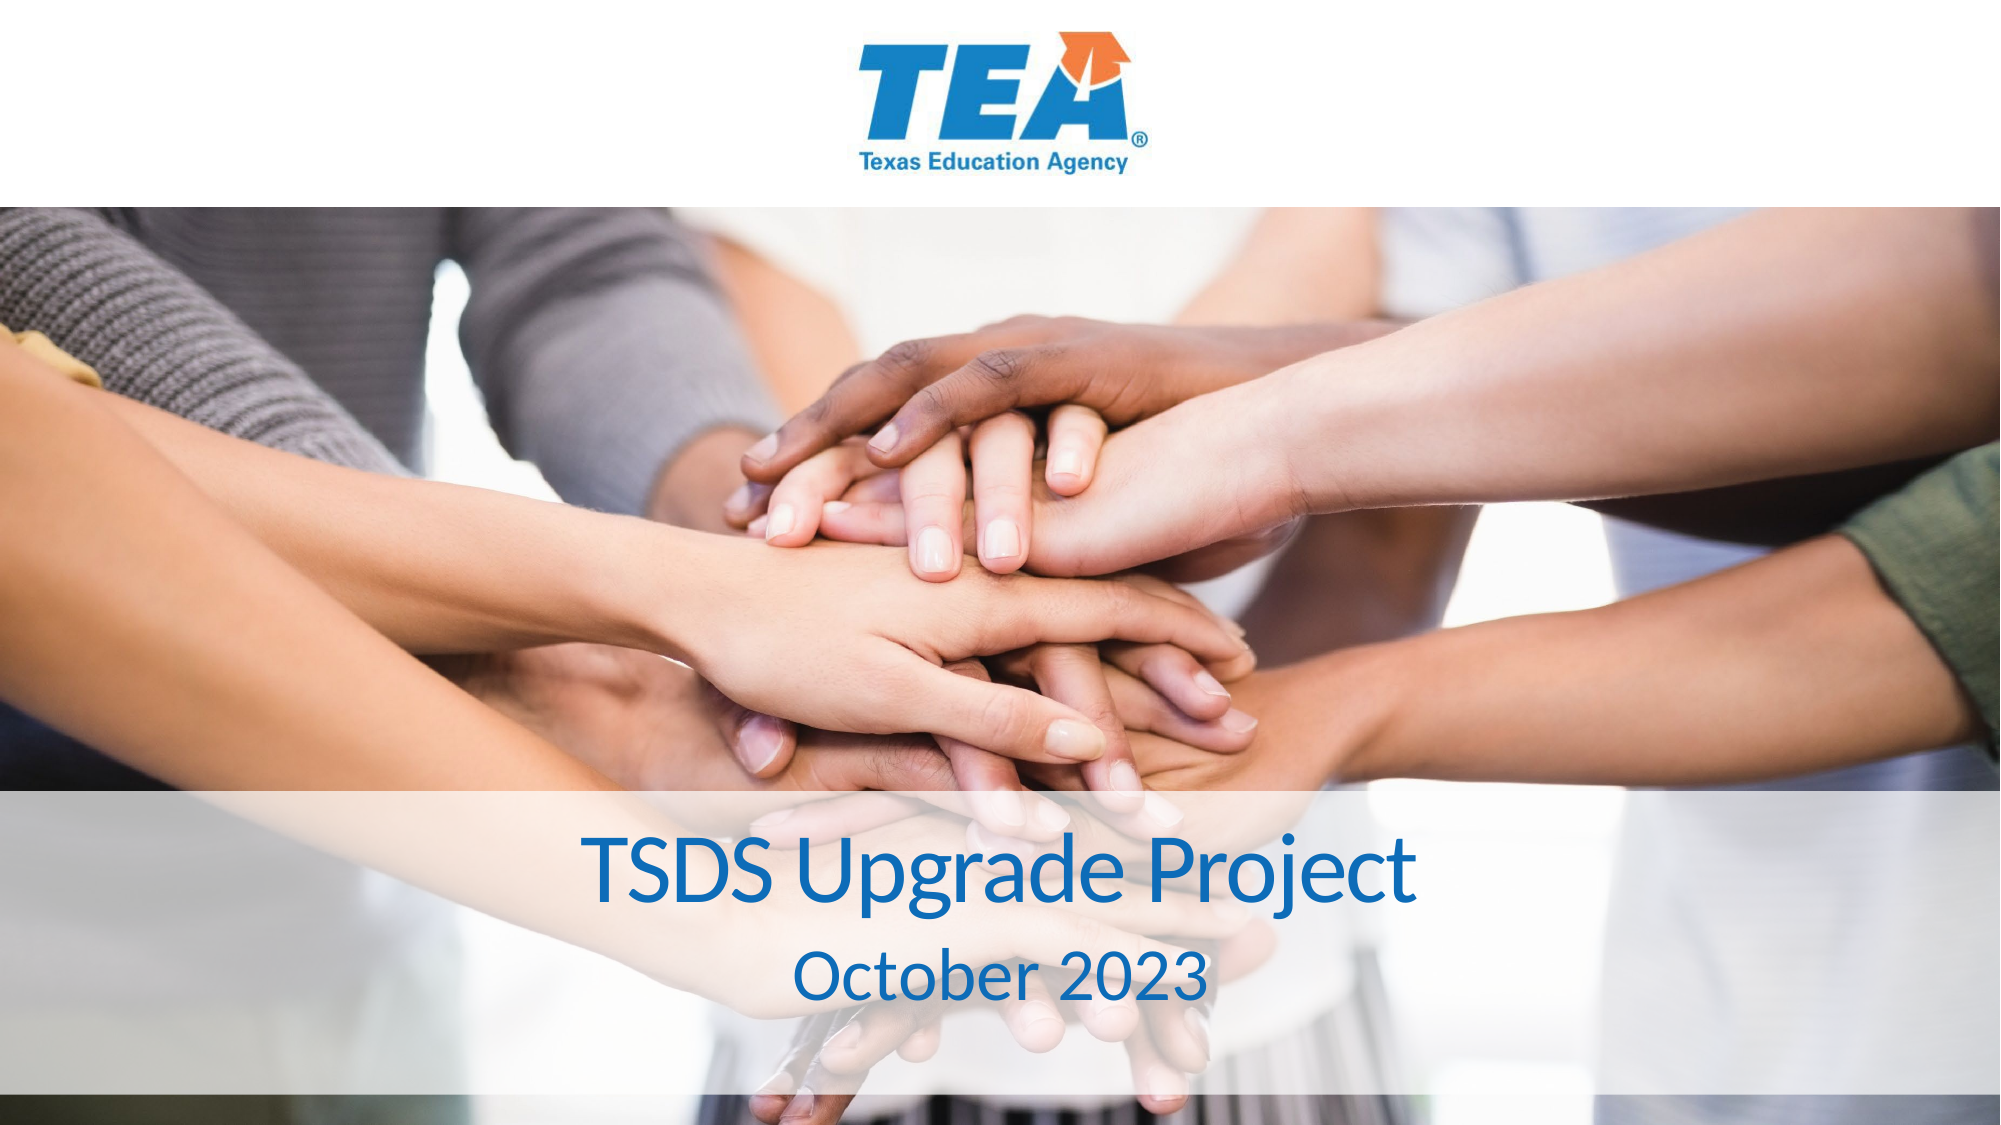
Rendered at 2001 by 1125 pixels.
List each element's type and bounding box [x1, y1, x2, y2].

text_box [0, 207, 2000, 1125]
picture [847, 31, 1152, 176]
